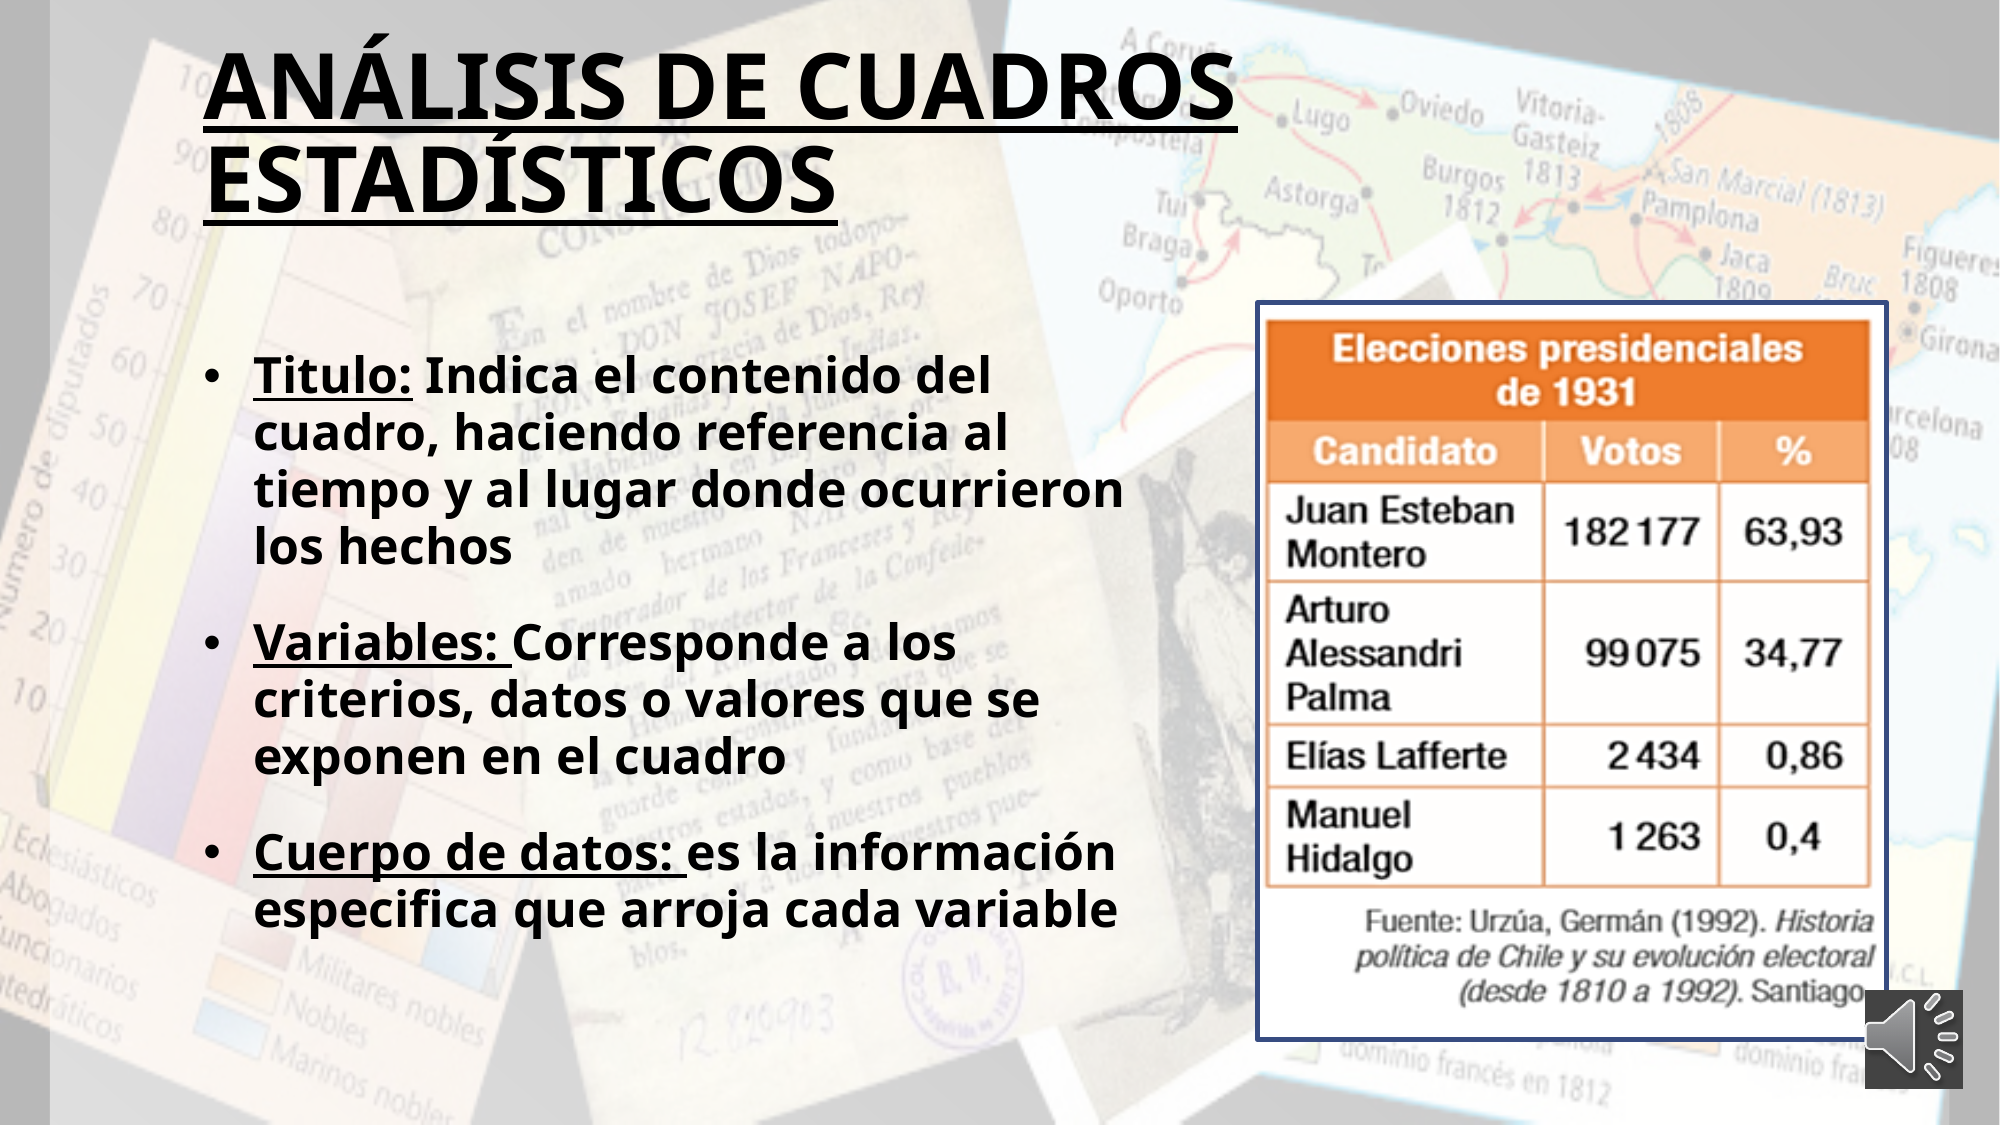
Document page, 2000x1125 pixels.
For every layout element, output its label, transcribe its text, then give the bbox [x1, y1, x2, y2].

list Titulo: Indica el contenido del cuadro, haciendo referencia al tiempo y al lugar donde ocurrieron los hechos Variables: Corresponde a los criterios, datos o valores que se exponen en el cuadro Cuerpo de datos: es la información especifica que arroja cada variable [183, 338, 1213, 1005]
picture [1259, 304, 1965, 1090]
title ANÁLISIS DE CUADROS ESTADÍSTICOS [183, 12, 1850, 242]
